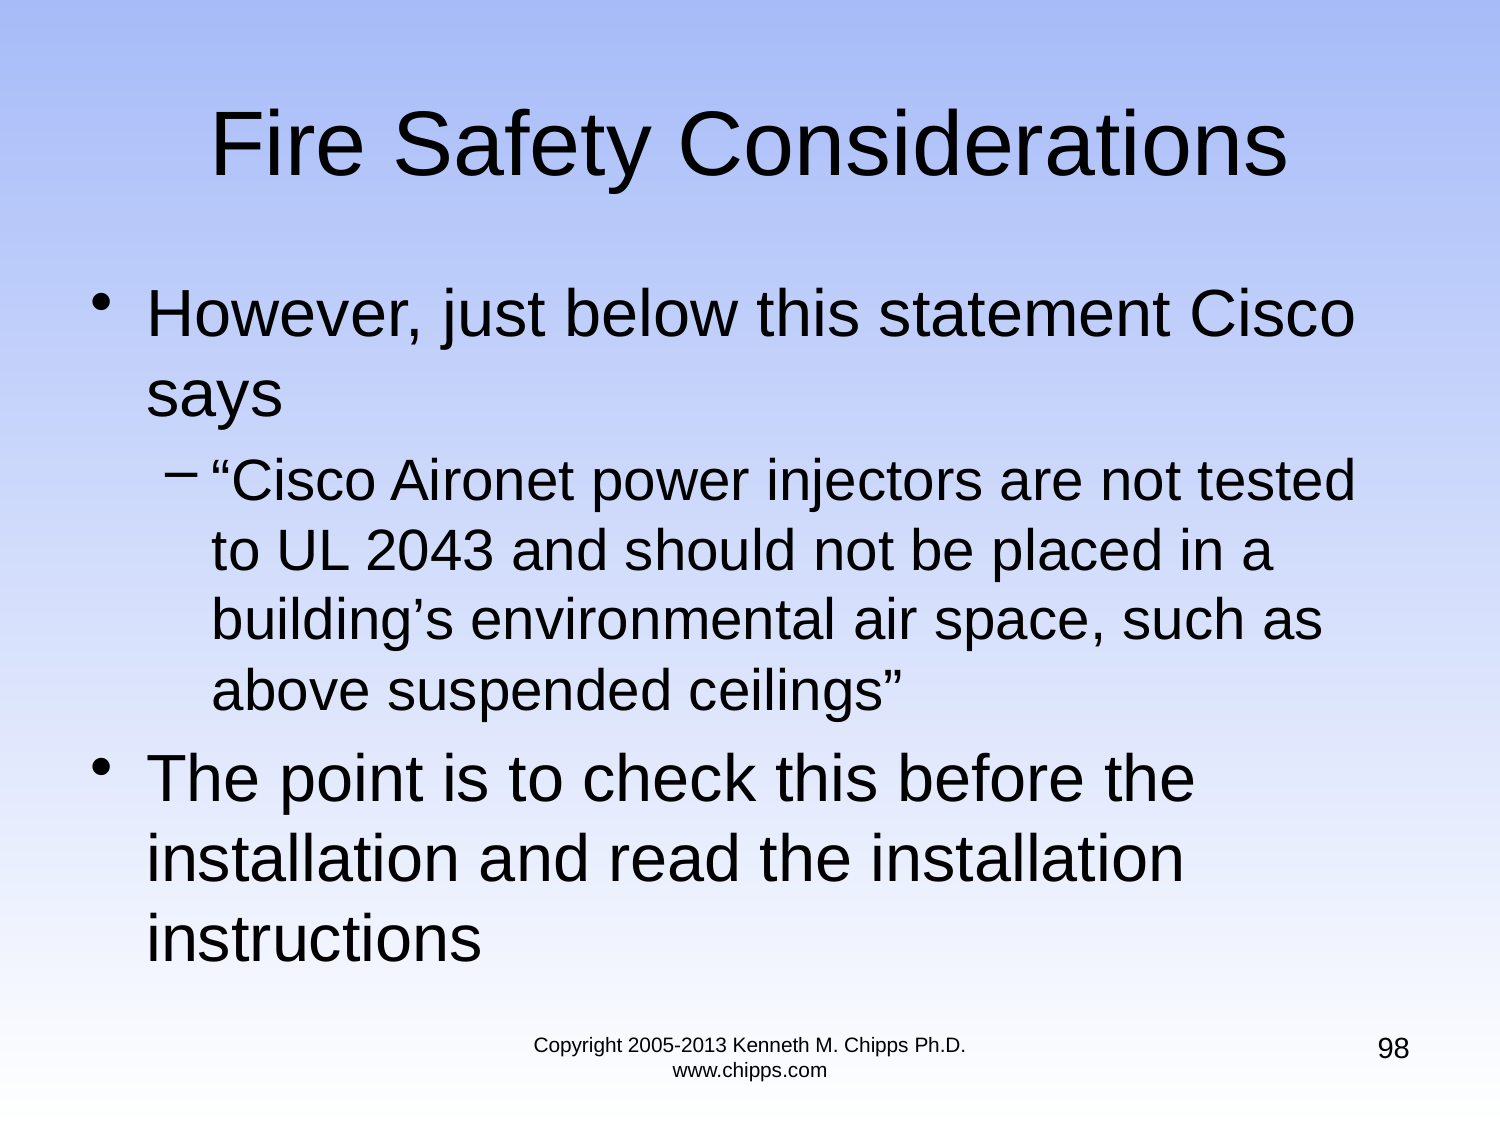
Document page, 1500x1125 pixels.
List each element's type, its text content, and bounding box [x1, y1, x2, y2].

slide_number 98 [1074, 1021, 1426, 1101]
footer Copyright 2005-2013 Kenneth M. Chipps Ph.D. www.chipps.com [449, 1024, 1051, 1103]
list However, just below this statement Cisco says “Cisco Aironet power injectors are not tested to UL 2043 and should not be placed in a building’s environmental air space, such as above suspended ceilings” The point is to check this before the installation and read the installation instructions [75, 262, 1425, 1005]
title Fire Safety Considerations [75, 45, 1425, 233]
